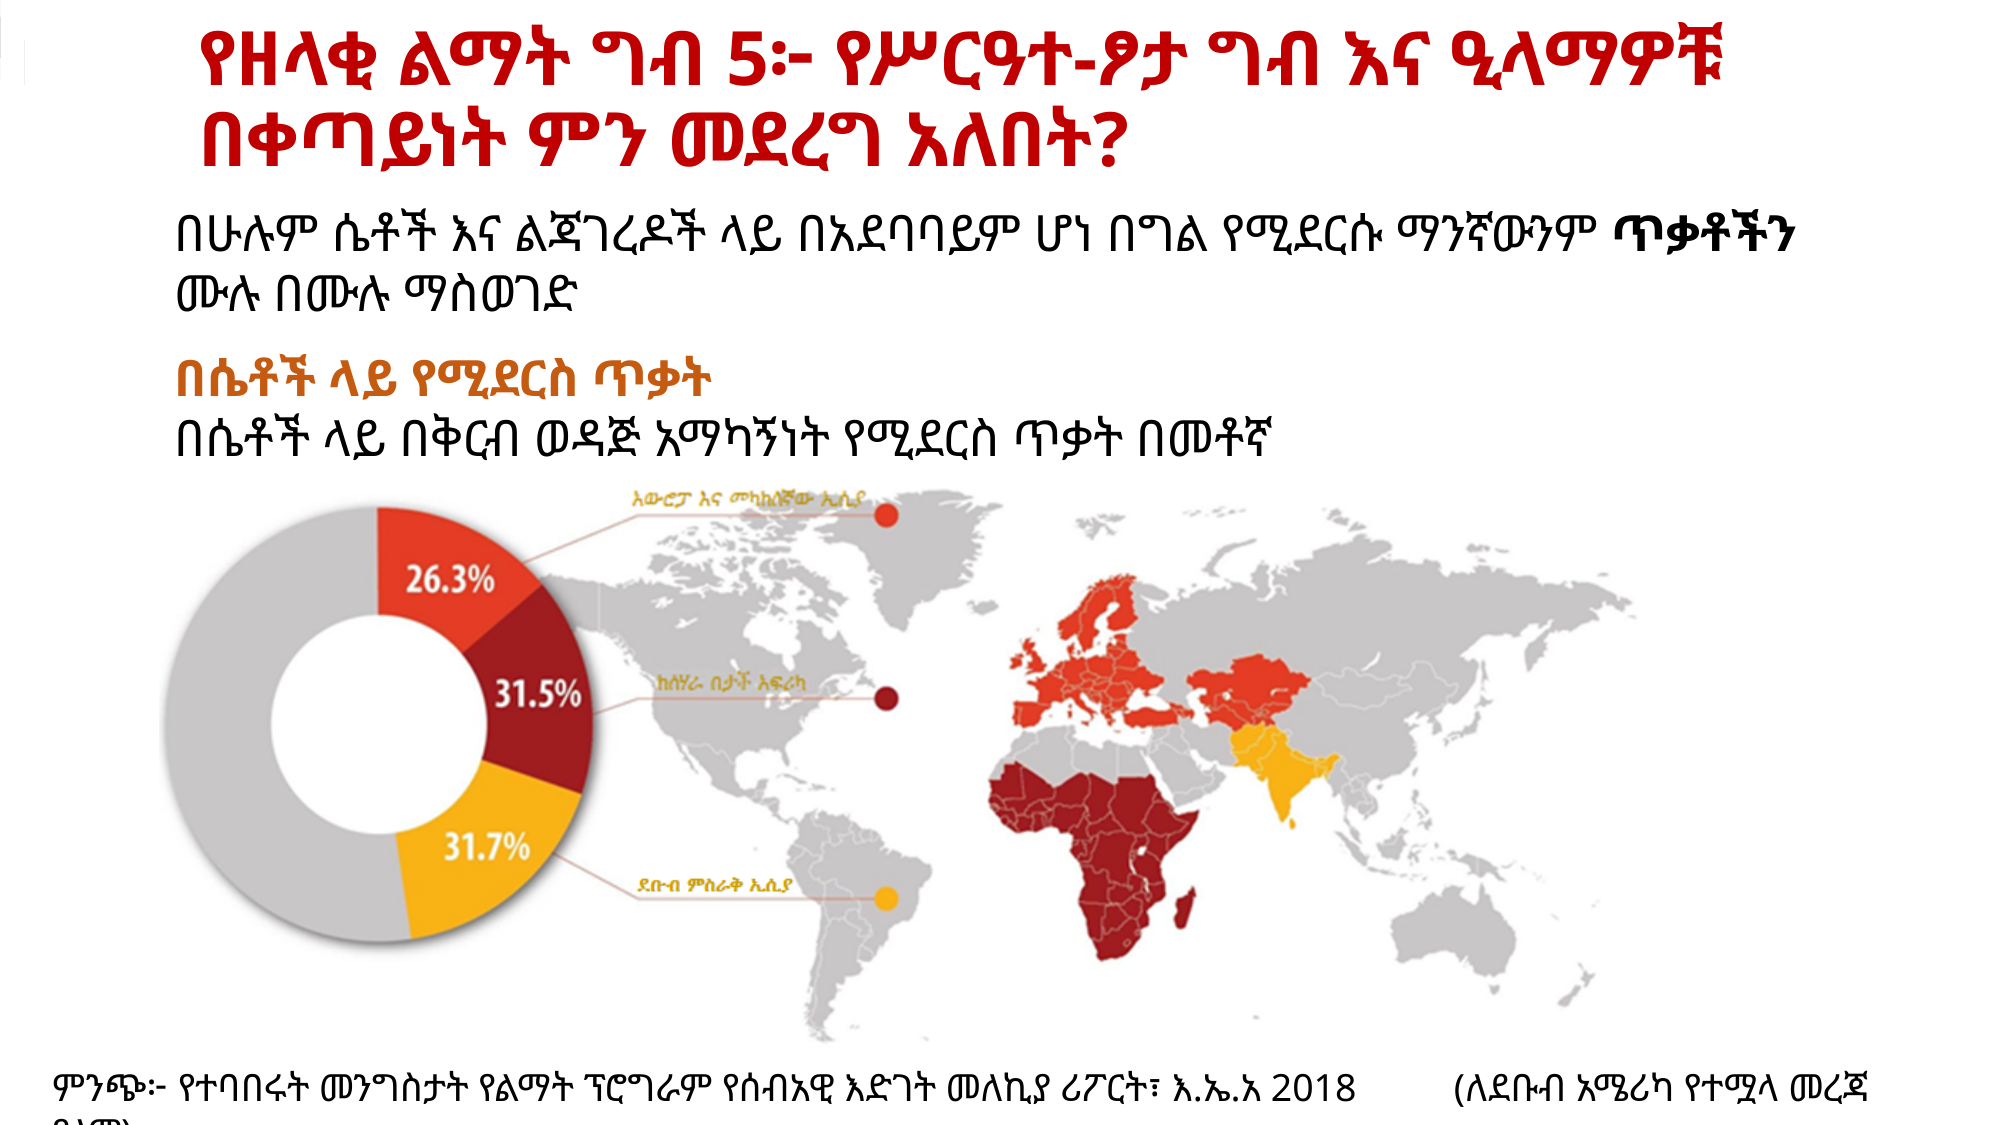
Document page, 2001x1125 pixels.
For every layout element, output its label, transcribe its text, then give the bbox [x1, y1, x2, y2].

text_box ምንጭ፦ የተባበሩት መንግስታት የልማት ፕሮግራም የሰብአዊ እድገት መለኪያ ሪፖርት፣ እ.ኤ.አ 2018 (ለደቡብ አሜሪካ የተሟላ መረጃ የለም) [37, 1056, 1963, 1125]
text_box በሁሉም ሴቶች እና ልጃገረዶች ላይ በአደባባይም ሆነ በግል የሚደርሱ ማንኛውንም ጥቃቶችን ሙሉ በሙሉ ማስወገድ በሴቶች ላይ የሚደርስ ጥቃት በሴቶች ላይ በቅርብ ወዳጅ አማካኝነት የሚደርስ ጥቃት በመቶኛ [159, 193, 1909, 534]
picture [159, 487, 1638, 1057]
text_box የዘላቂ ልማት ግብ 5፦ የሥርዓተ-ፆታ ግብ እና ዒላማዎቹ በቀጣይነት ምን መደረግ አለበት? [183, 43, 1909, 160]
